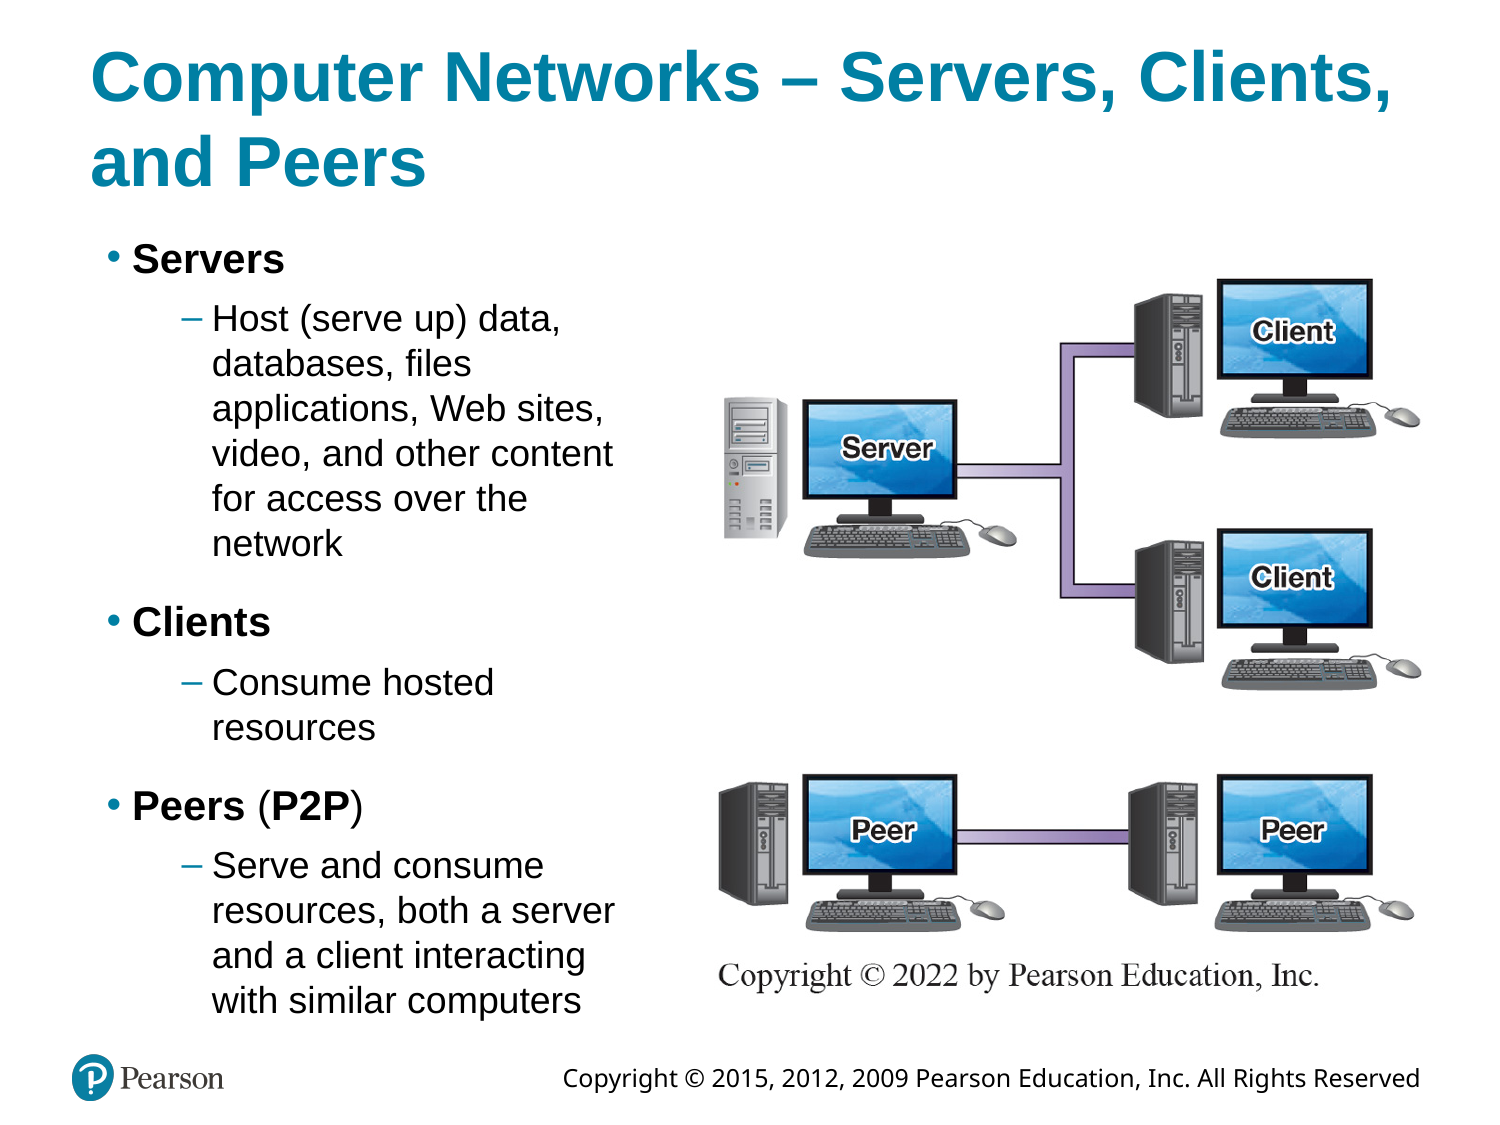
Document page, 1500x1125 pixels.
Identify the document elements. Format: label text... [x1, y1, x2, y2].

picture [72, 1054, 88, 1070]
text_box Servers Host (serve up) data, databases, files applications, Web sites, video, and other content for access over the network Clients Consume hosted resources Peers (P2P) Serve and consume resources, both a server and a client interacting with similar computers [75, 216, 666, 1026]
picture [72, 1087, 83, 1101]
title Computer Networks – Servers, Clients, and Peers [75, 35, 1425, 216]
picture [98, 1054, 224, 1101]
picture [80, 1063, 106, 1088]
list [714, 273, 1426, 998]
